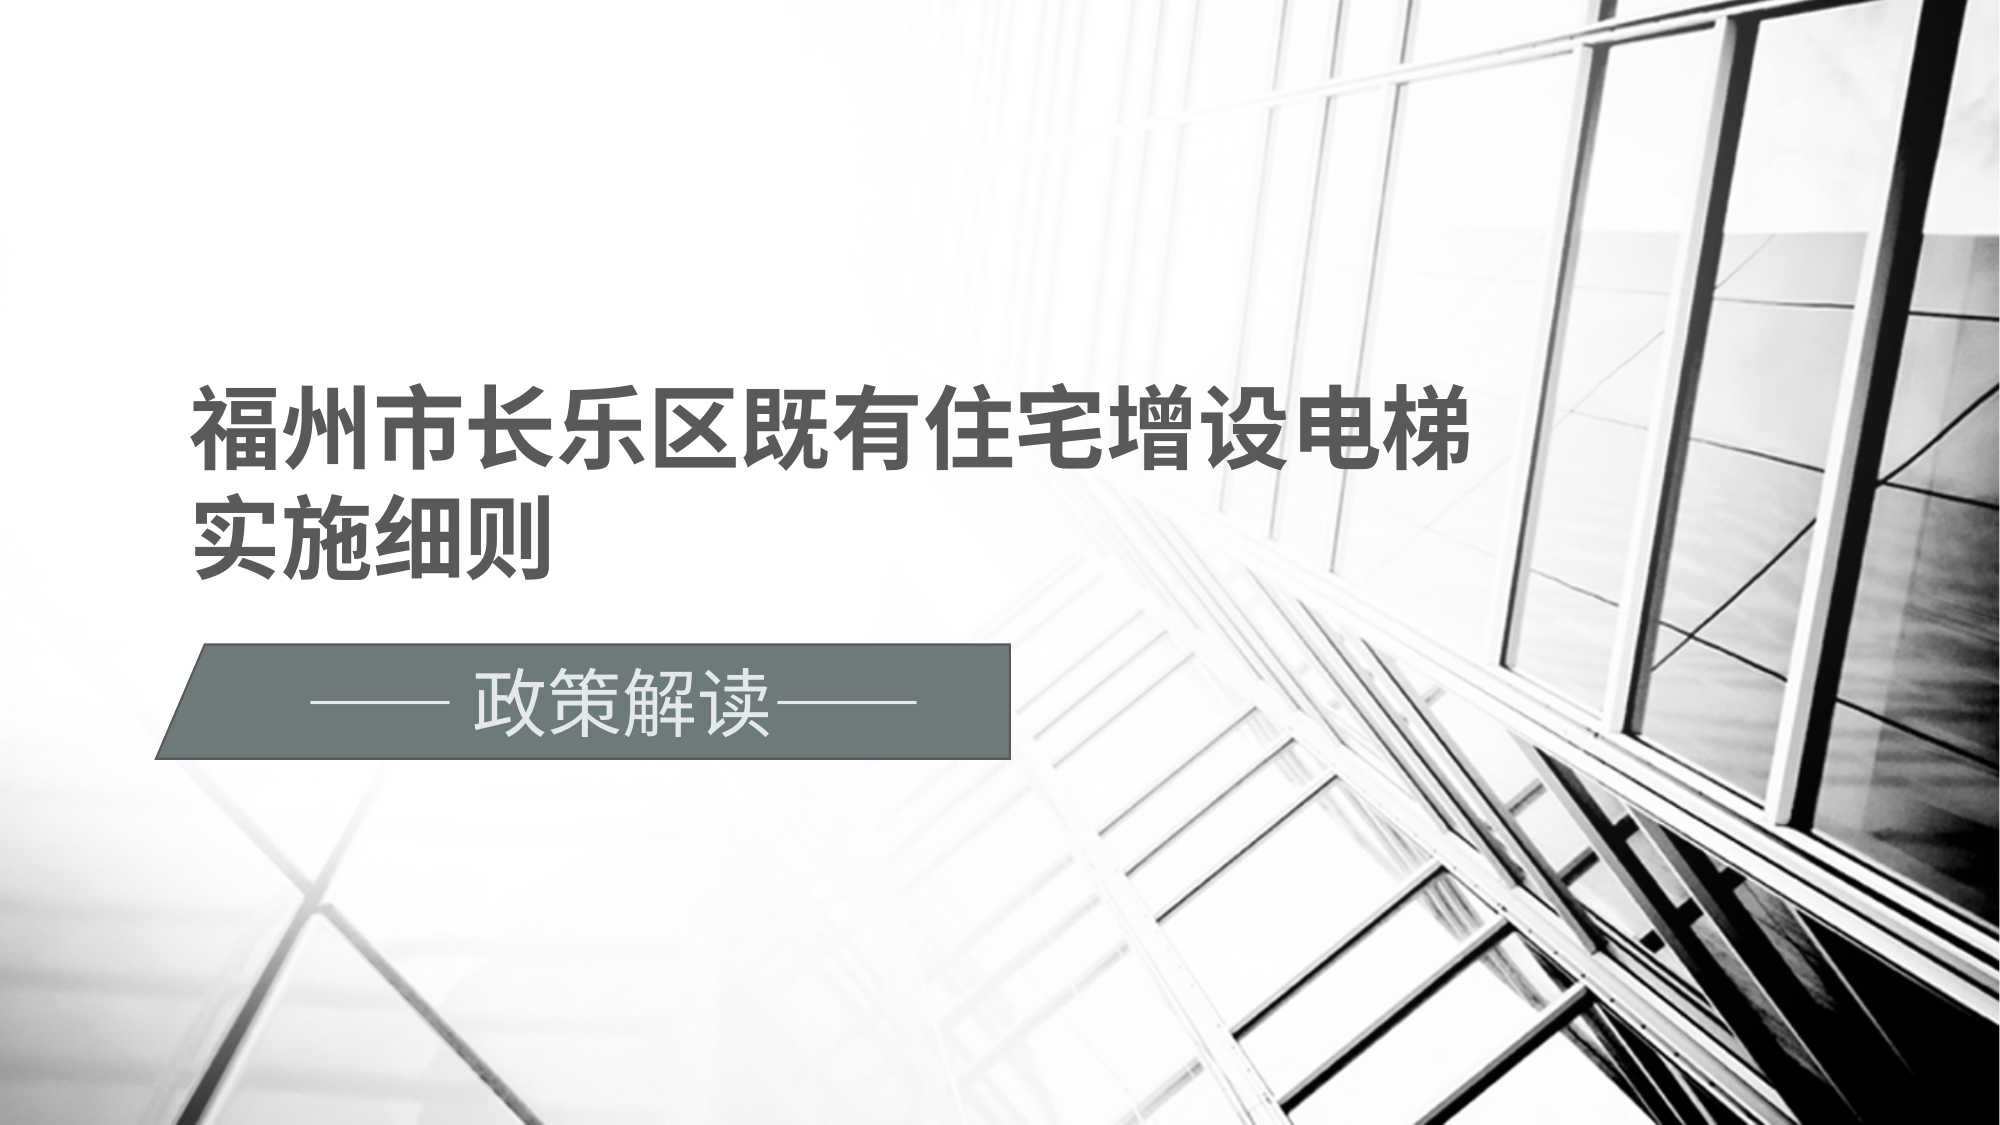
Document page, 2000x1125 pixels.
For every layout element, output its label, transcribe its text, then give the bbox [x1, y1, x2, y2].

title 福州市长乐区既有住宅增设电梯 实施细则 [174, 184, 1709, 598]
text_box ——政策解读—— [154, 643, 1011, 760]
picture [0, 0, 2000, 1125]
